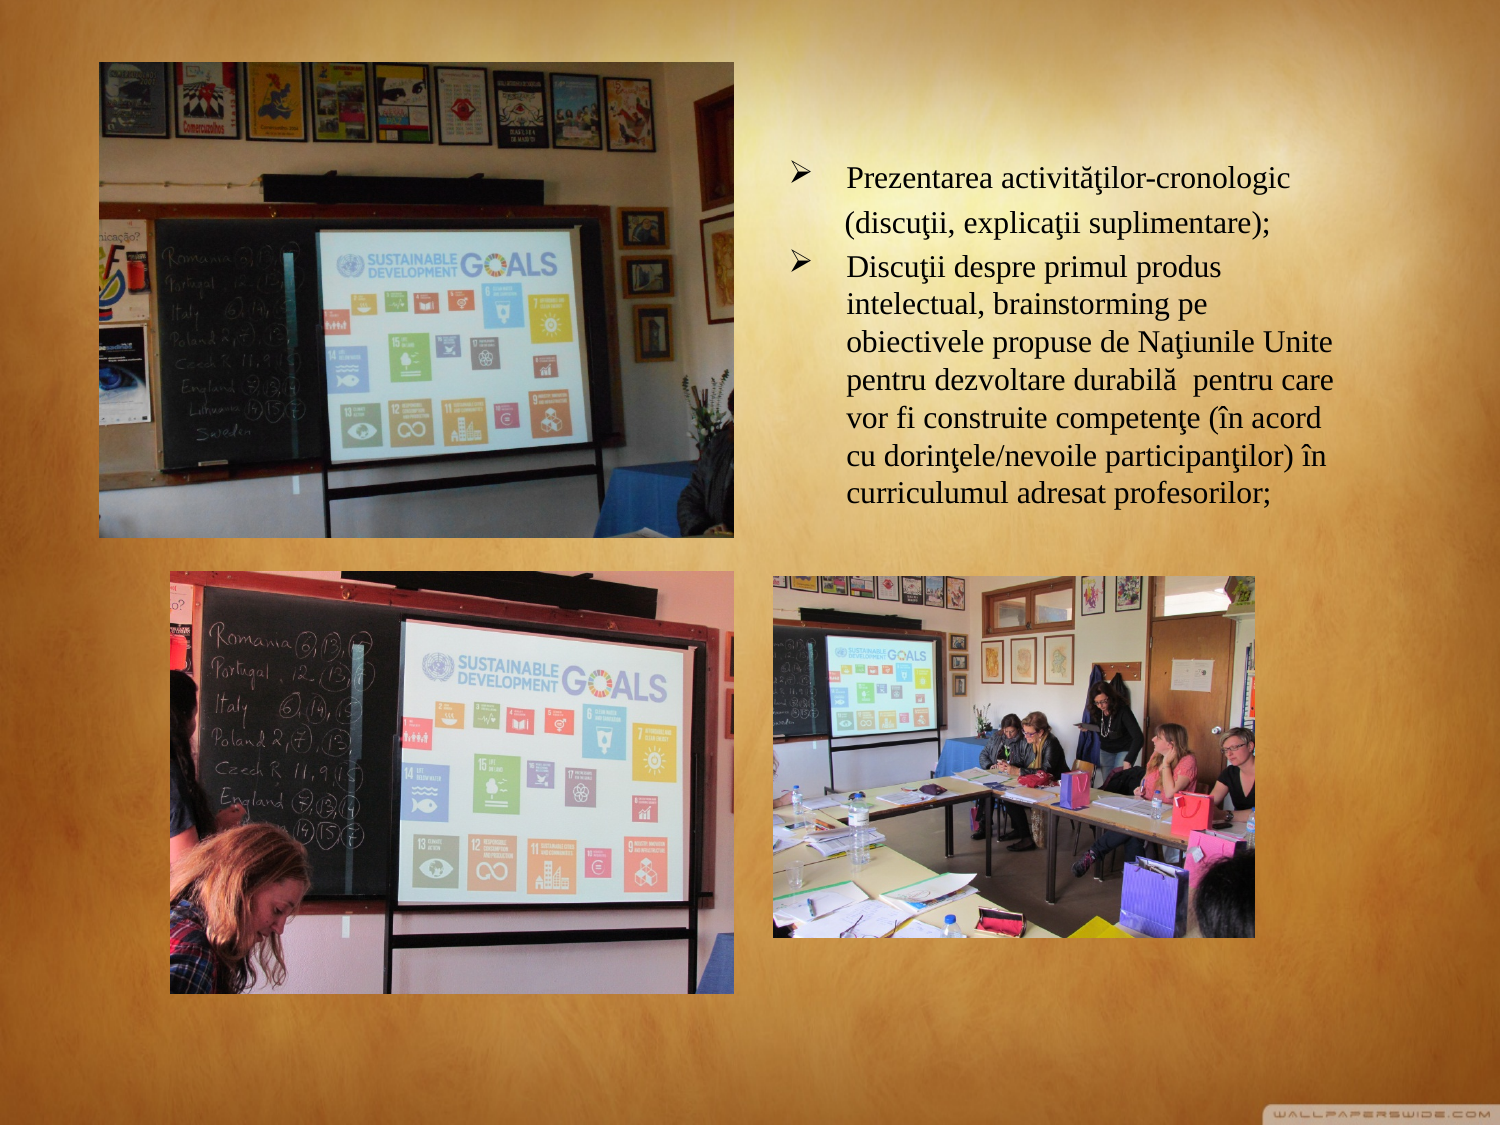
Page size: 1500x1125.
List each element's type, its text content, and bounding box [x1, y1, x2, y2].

picture [0, 0, 1500, 1125]
list Prezentarea activităţilor-cronologic (discuţii, explicaţii suplimentare); Discuţii despre primul produs intelectual, brainstorming pe obiectivele propuse de Naţiunile Unite pentru dezvoltare durabilă pentru care vor fi construite competenţe (în acord cu dorinţele/nevoile participanţilor) în curriculumul adresat profesorilor; [773, 149, 1363, 525]
